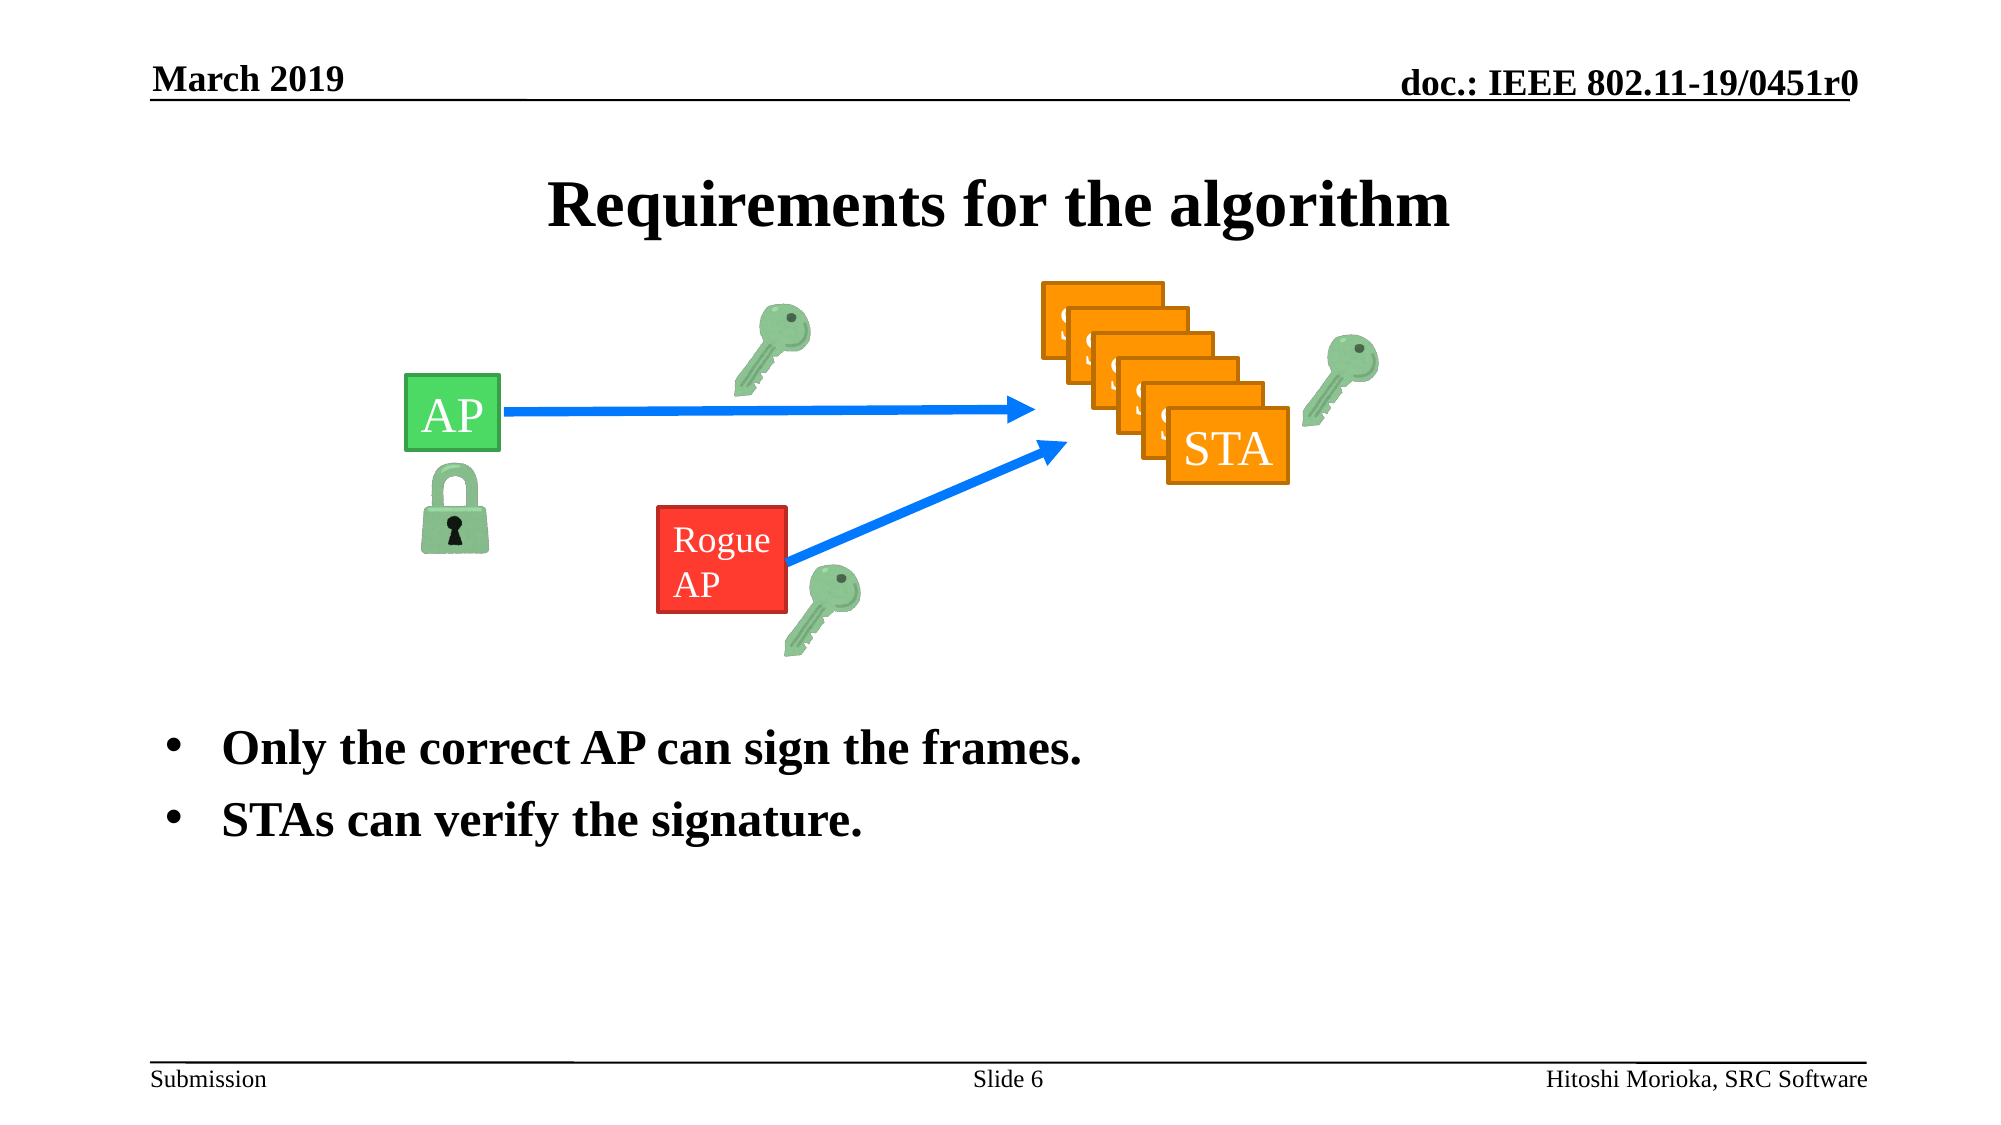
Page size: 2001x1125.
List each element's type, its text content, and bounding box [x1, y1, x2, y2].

text_box Rogue AP [656, 505, 781, 614]
text_box STA [1041, 281, 1165, 360]
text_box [786, 441, 1068, 563]
text_box STA [1166, 406, 1290, 485]
picture [769, 559, 874, 664]
picture [719, 298, 824, 403]
picture [1287, 328, 1392, 434]
footer Hitoshi Morioka, SRC Software [1171, 1061, 1869, 1093]
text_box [503, 409, 1036, 413]
text_box STA [1141, 381, 1265, 460]
text_box AP [404, 373, 501, 452]
text_box STA [1091, 331, 1215, 410]
picture [406, 459, 505, 558]
list Only the correct AP can sign the frames. STAs can verify the signature. [149, 706, 1850, 1000]
slide_number Slide 6 [950, 1061, 1067, 1123]
text_box STA [1116, 356, 1240, 435]
title Requirements for the algorithm [149, 112, 1850, 288]
text_box STA [1066, 306, 1190, 385]
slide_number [152, 54, 563, 100]
